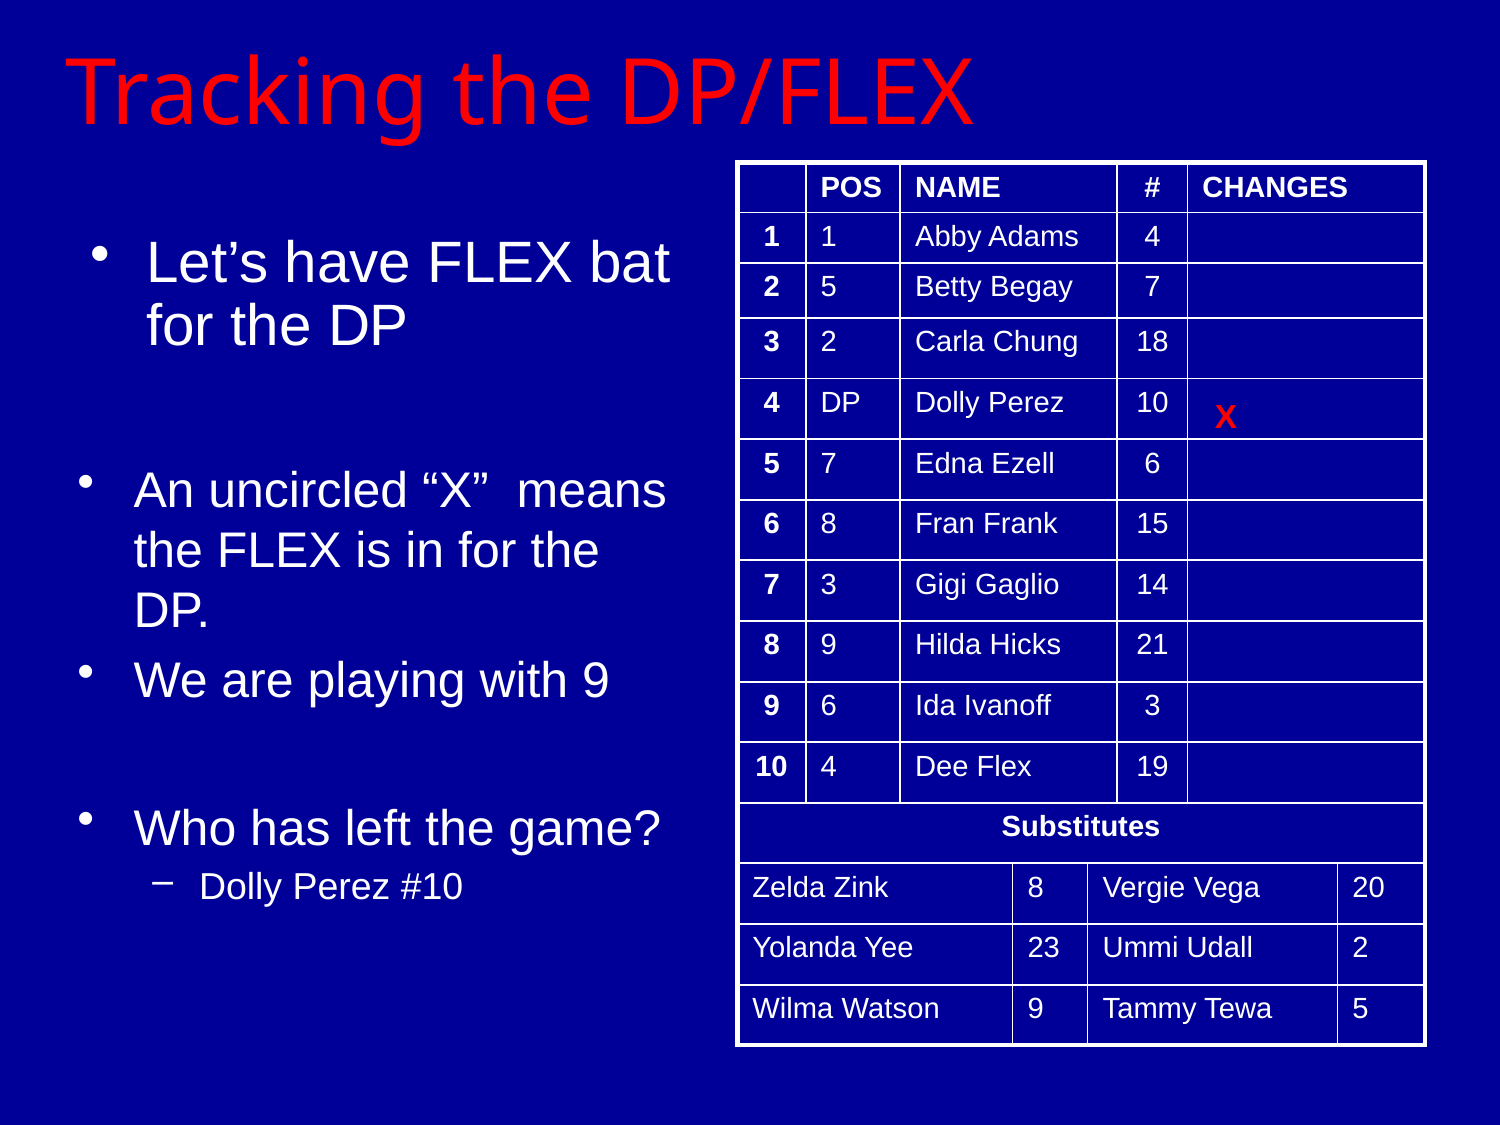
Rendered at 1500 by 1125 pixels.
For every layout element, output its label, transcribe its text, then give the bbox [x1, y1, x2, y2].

table_cell Abby Adams [901, 213, 1116, 262]
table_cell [1188, 440, 1423, 499]
table_cell 18 [1118, 319, 1187, 378]
table_cell Betty Begay [901, 264, 1116, 317]
table_cell 1 [807, 213, 899, 262]
table_cell 3 [740, 319, 805, 378]
list Let’s have FLEX bat for the DP [74, 224, 701, 376]
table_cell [1118, 561, 1187, 620]
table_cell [1118, 622, 1187, 681]
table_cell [1188, 561, 1423, 620]
table_cell 2 [807, 319, 899, 378]
table_cell 5 [807, 264, 899, 317]
table_header CHANGES [1188, 165, 1423, 212]
table_cell 4 [740, 379, 805, 438]
table_cell [1188, 379, 1423, 438]
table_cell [901, 683, 1116, 741]
table_cell [1188, 319, 1423, 378]
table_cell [901, 440, 1116, 499]
table_cell Dolly Perez [901, 379, 1116, 438]
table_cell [901, 622, 1116, 681]
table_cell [807, 501, 899, 559]
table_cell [1088, 864, 1337, 923]
table_header NAME [901, 165, 1116, 212]
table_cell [1013, 864, 1087, 923]
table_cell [740, 743, 805, 802]
text_box An uncircled “X” means the FLEX is in for the DP. We are playing with 9 [62, 450, 688, 713]
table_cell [740, 804, 1423, 862]
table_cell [1118, 440, 1187, 499]
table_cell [1188, 683, 1423, 741]
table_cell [1188, 501, 1423, 559]
table_header # [1118, 165, 1187, 212]
table_cell DP [807, 379, 899, 438]
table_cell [807, 561, 899, 620]
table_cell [1118, 683, 1187, 741]
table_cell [1088, 986, 1337, 1043]
table_header [740, 165, 805, 212]
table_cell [740, 986, 1012, 1043]
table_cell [740, 561, 805, 620]
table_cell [807, 683, 899, 741]
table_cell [1118, 501, 1187, 559]
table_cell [740, 622, 805, 681]
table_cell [807, 743, 899, 802]
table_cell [1088, 925, 1337, 984]
title Tracking the DP/FLEX [49, 24, 1326, 151]
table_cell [807, 440, 899, 499]
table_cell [1013, 925, 1087, 984]
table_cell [740, 501, 805, 559]
table_header POS [807, 165, 899, 212]
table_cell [740, 925, 1012, 984]
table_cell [1013, 986, 1087, 1043]
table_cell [1188, 622, 1423, 681]
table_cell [901, 561, 1116, 620]
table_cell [740, 440, 805, 499]
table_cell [740, 864, 1012, 923]
table_cell Carla Chung [901, 319, 1116, 378]
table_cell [901, 743, 1116, 802]
text_box Who has left the game? Dolly Perez #10 [62, 787, 688, 900]
table_cell 2 [740, 264, 805, 317]
table_cell [1188, 213, 1423, 262]
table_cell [1188, 743, 1423, 802]
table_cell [901, 501, 1116, 559]
table_cell 1 [740, 213, 805, 262]
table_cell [1338, 925, 1423, 984]
table_cell 4 [1118, 213, 1187, 262]
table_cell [1118, 743, 1187, 802]
table_cell 10 [1118, 379, 1187, 438]
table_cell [740, 683, 805, 741]
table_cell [1338, 986, 1423, 1043]
table_cell [1188, 264, 1423, 317]
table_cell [1338, 864, 1423, 923]
table_cell 7 [1118, 264, 1187, 317]
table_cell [807, 622, 899, 681]
